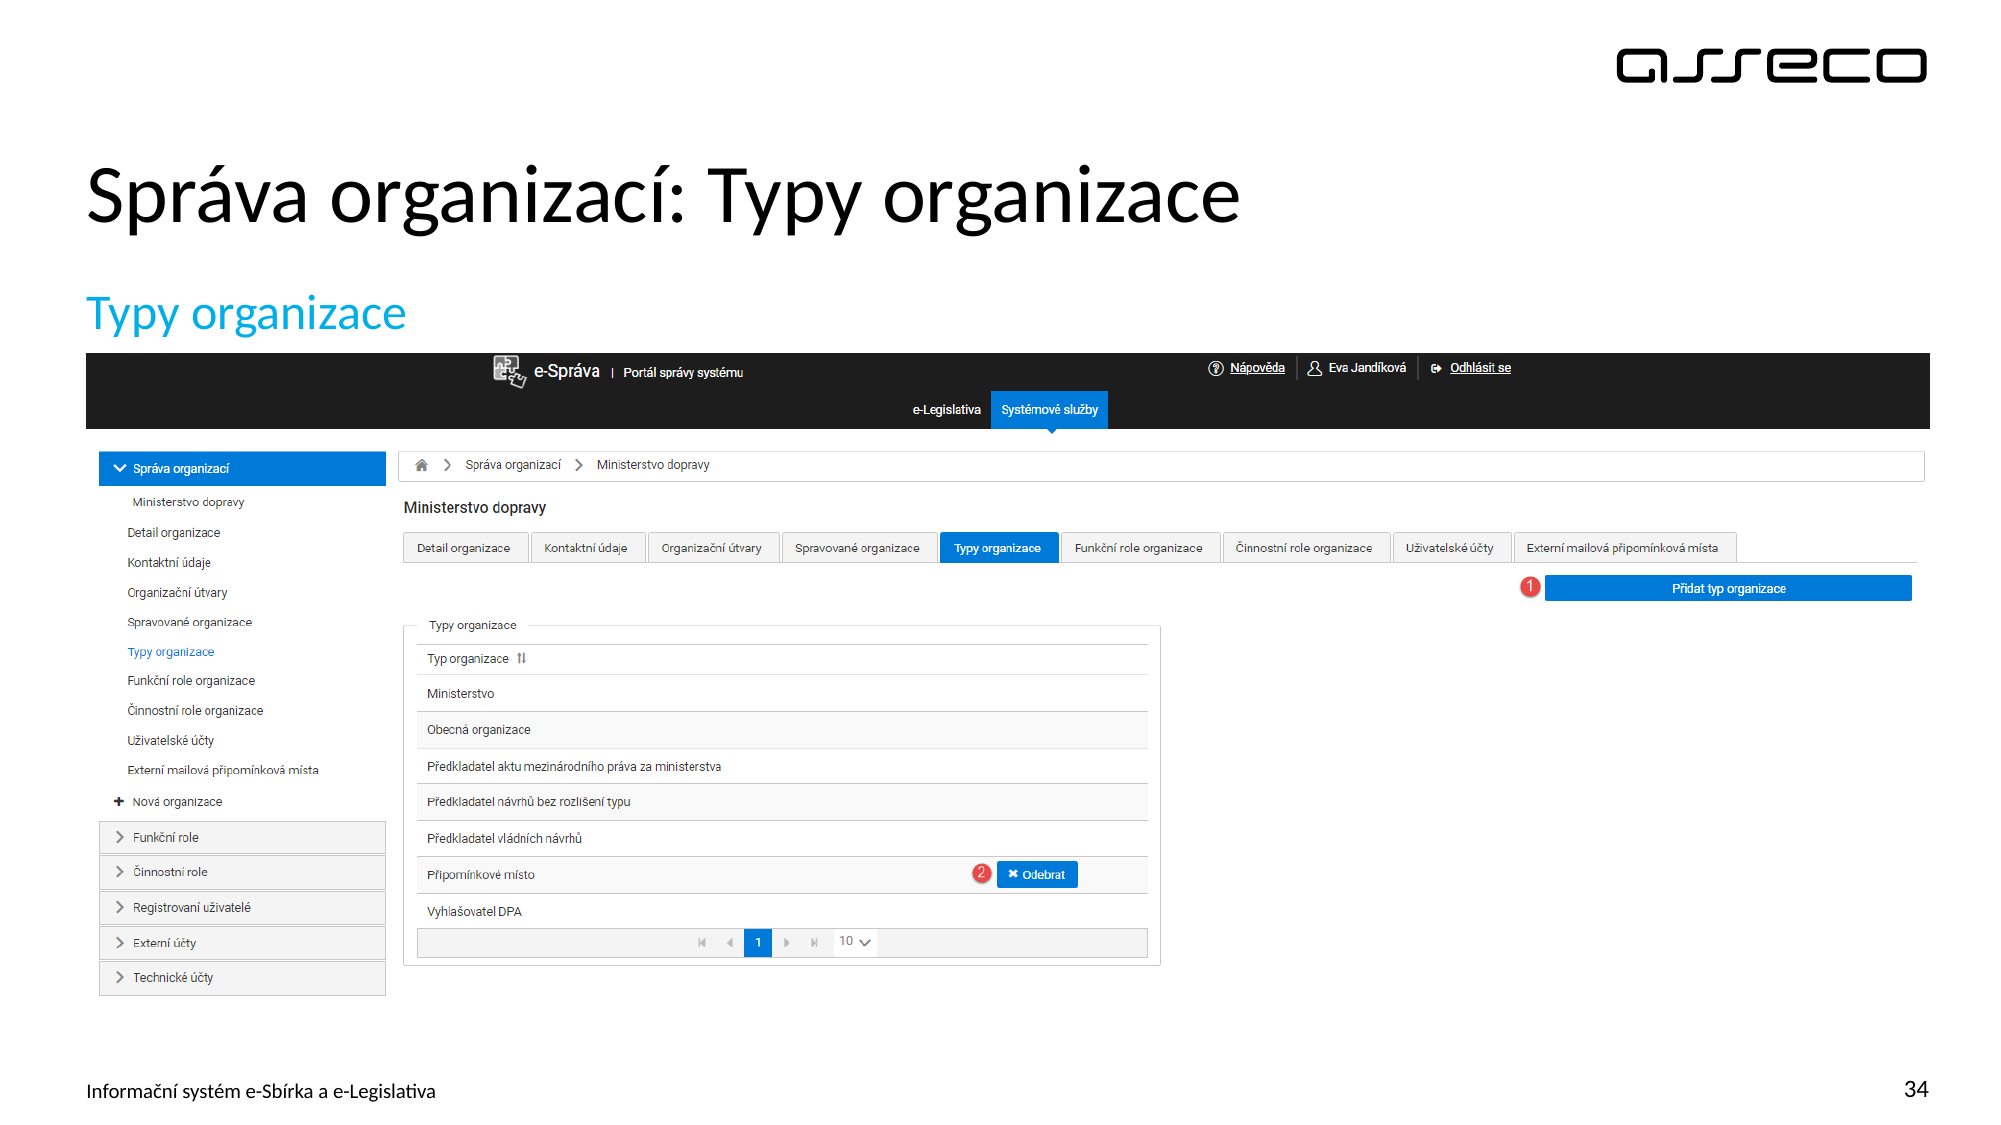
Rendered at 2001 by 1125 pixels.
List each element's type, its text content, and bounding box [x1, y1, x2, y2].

text_box Informační systém e-Sbírka a e-Legislativa [86, 1042, 1450, 1103]
slide_number 34 [1462, 1042, 1930, 1103]
list Typy organizace [86, 283, 1930, 339]
title Správa organizací: Typy organizace [86, 139, 1930, 270]
picture [86, 353, 1930, 1021]
